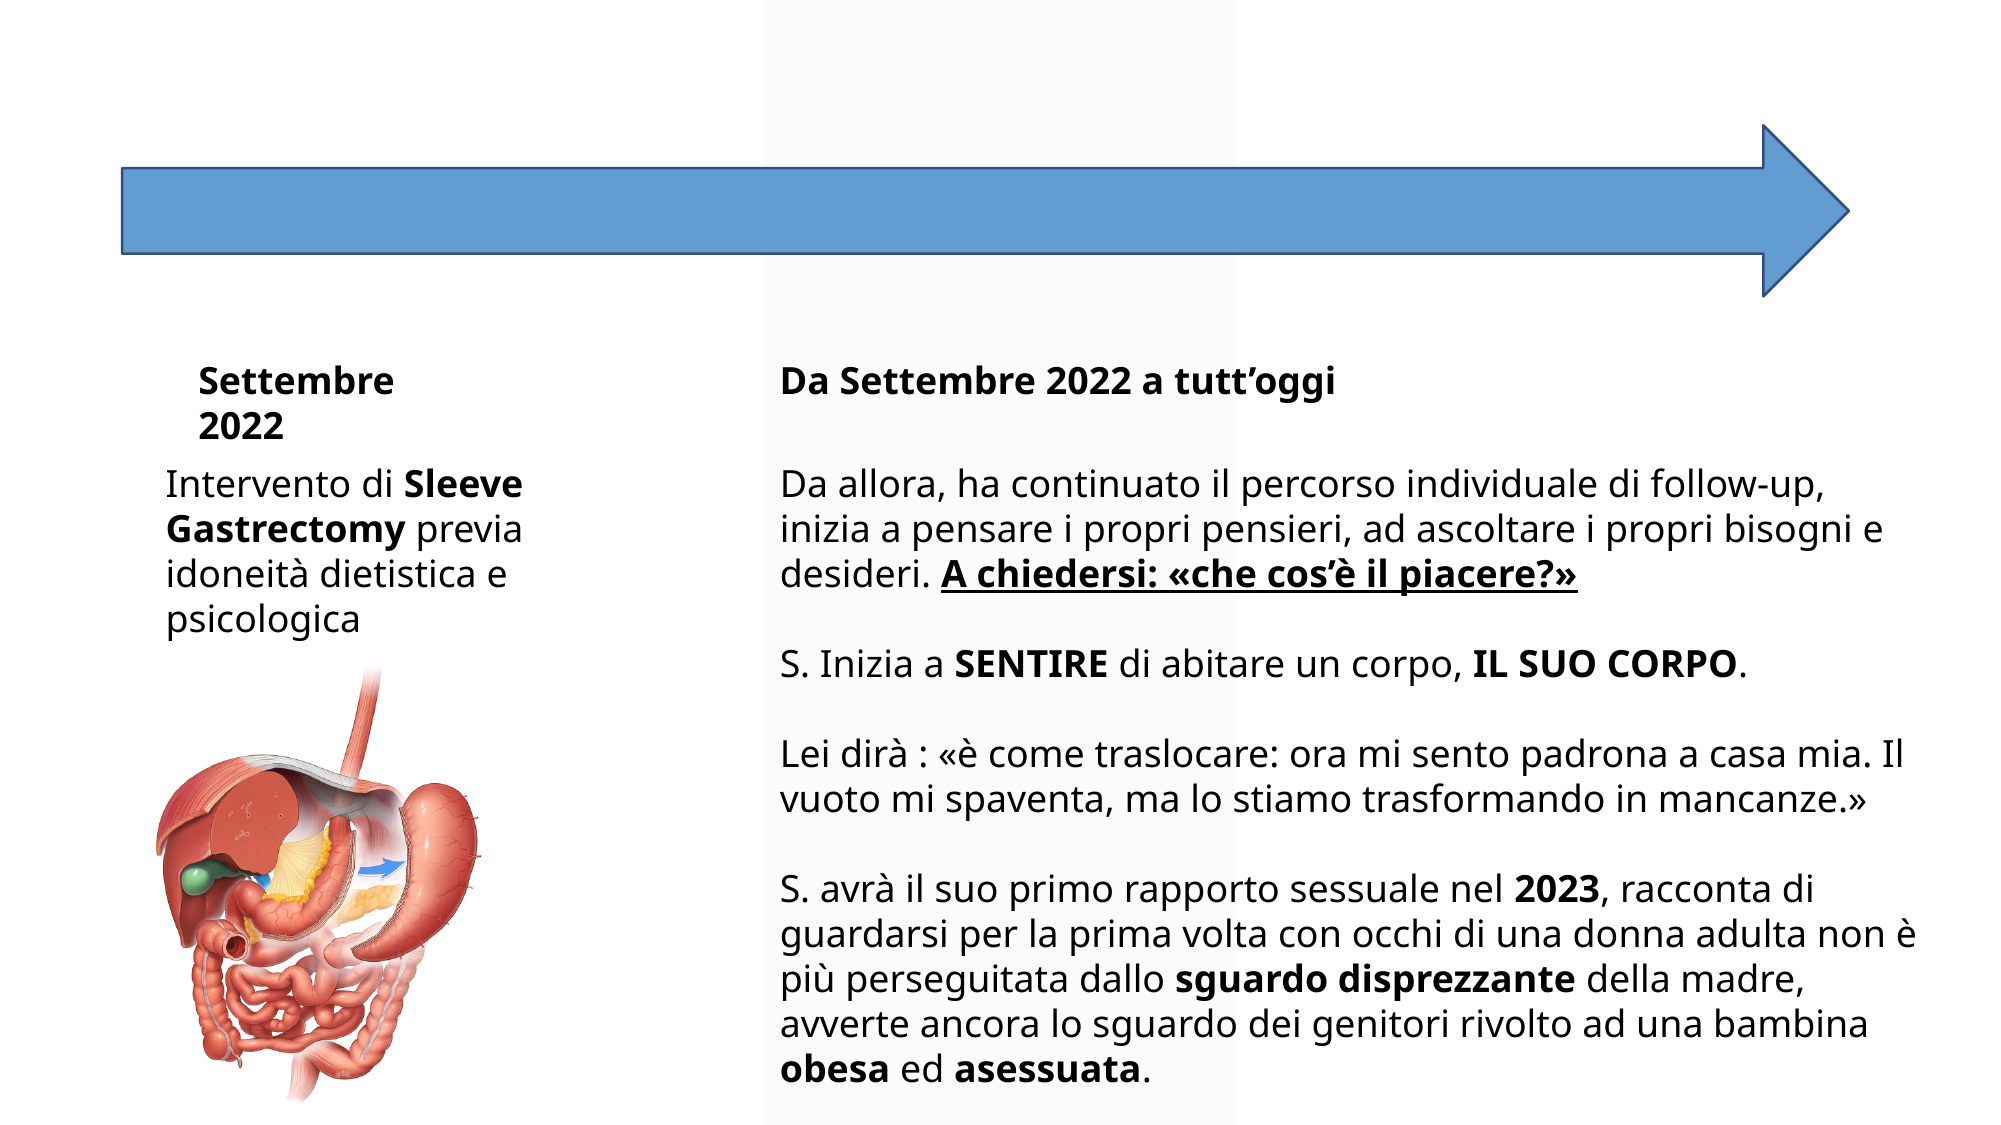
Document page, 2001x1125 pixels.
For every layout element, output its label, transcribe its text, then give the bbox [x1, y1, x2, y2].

text_box Settembre 2022 [183, 349, 492, 455]
text_box Da allora, ha continuato il percorso individuale di follow-up, inizia a pensare i propri pensieri, ad ascoltare i propri bisogni e desideri. A chiedersi: «che cos’è il piacere?» S. Inizia a SENTIRE di abitare un corpo, IL SUO CORPO. Lei dirà : «è come traslocare: ora mi sento padrona a casa mia. Il vuoto mi spaventa, ma lo stiamo trasformando in mancanze.» S. avrà il suo primo rapporto sessuale nel 2023, racconta di guardarsi per la prima volta con occhi di una donna adulta non è più perseguitata dallo sguardo disprezzante della madre, avverte ancora lo sguardo dei genitori rivolto ad una bambina obesa ed asessuata. [764, 452, 1936, 1098]
text_box Intervento di Sleeve Gastrectomy previa idoneità dietistica e psicologica [150, 452, 624, 648]
picture [150, 648, 493, 1116]
text_box Da Settembre 2022 a tutt’oggi [764, 349, 1607, 410]
text_box [120, 124, 1850, 298]
